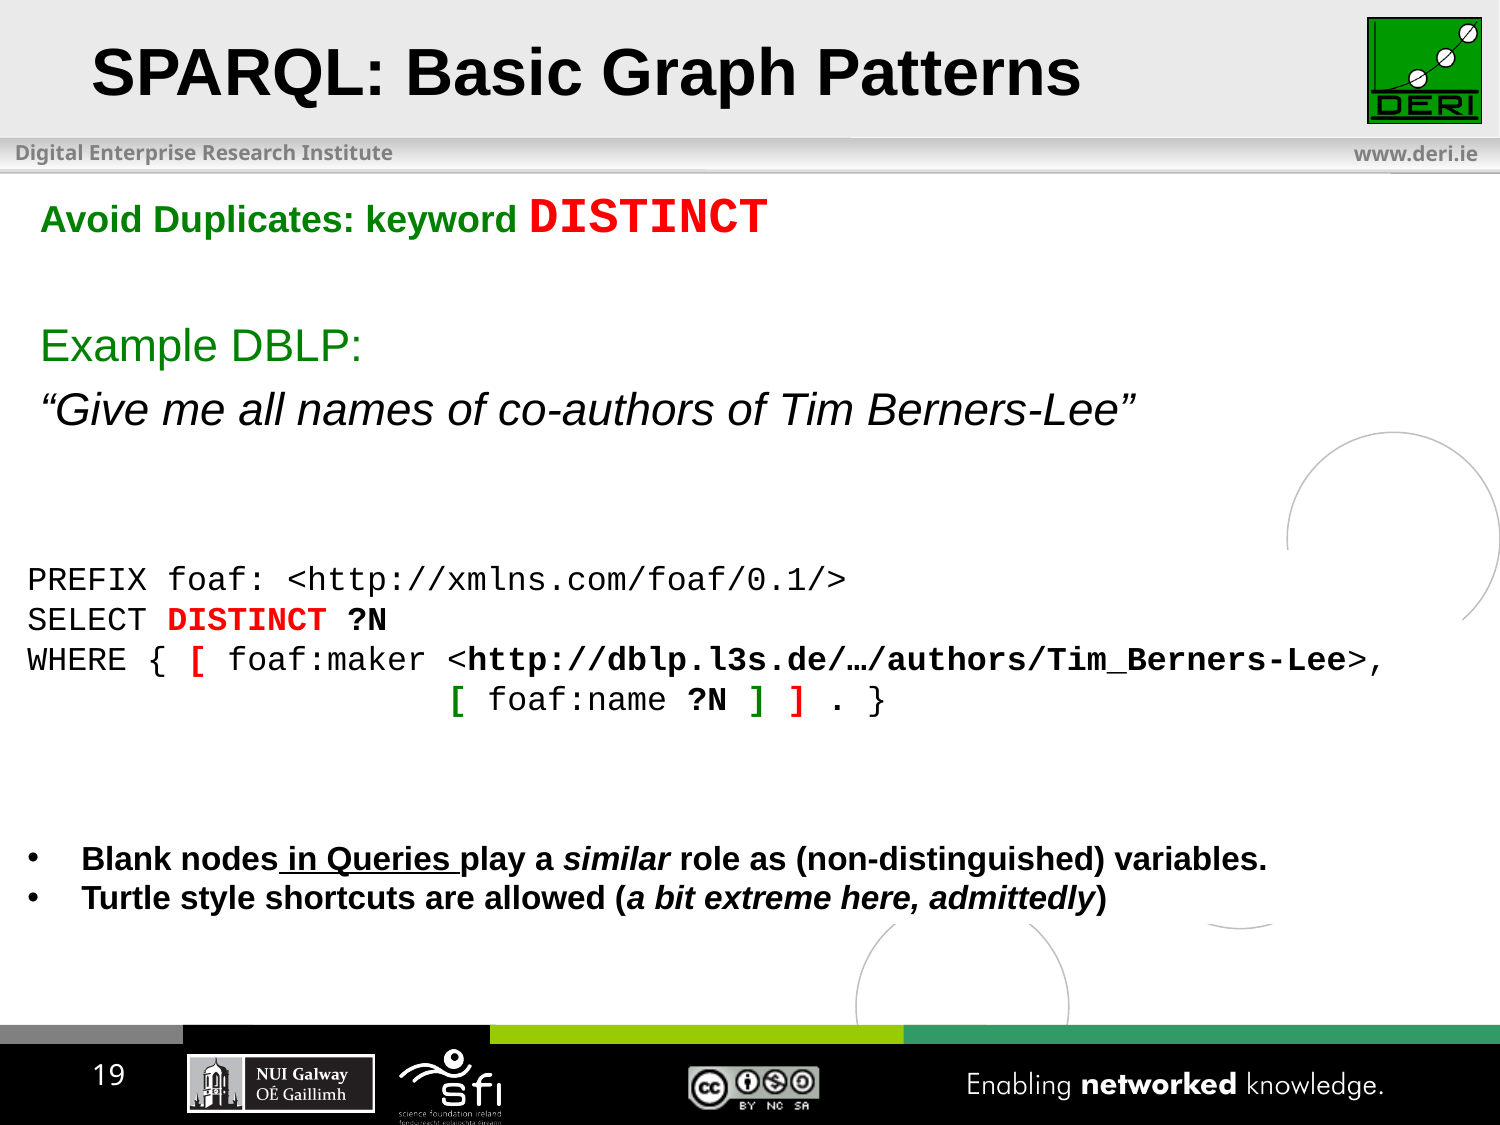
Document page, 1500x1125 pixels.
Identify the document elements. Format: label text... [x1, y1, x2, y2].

text_box PREFIX foaf: <http://xmlns.com/foaf/0.1/> SELECT DISTINCT ?N WHERE { [ foaf:maker <http://dblp.l3s.de/…/authors/Tim_Berners-Lee>, [ foaf:name ?N ] ] . } Blank nodes in Queries play a similar role as (non-distinguished) variables. Turtle style shortcuts are allowed (a bit extreme here, admittedly) [12, 549, 1463, 924]
title SPARQL: Basic Graph Patterns [76, 0, 1353, 138]
picture [399, 1049, 501, 1125]
picture [962, 1044, 1388, 1125]
list Avoid Duplicates: keyword DISTINCT Example DBLP: “Give me all names of co-authors of Tim Berners-Lee” [24, 174, 1500, 626]
picture [187, 1108, 375, 1113]
text_box 19 [76, 1048, 427, 1108]
picture [687, 1065, 821, 1113]
picture [1367, 17, 1482, 124]
